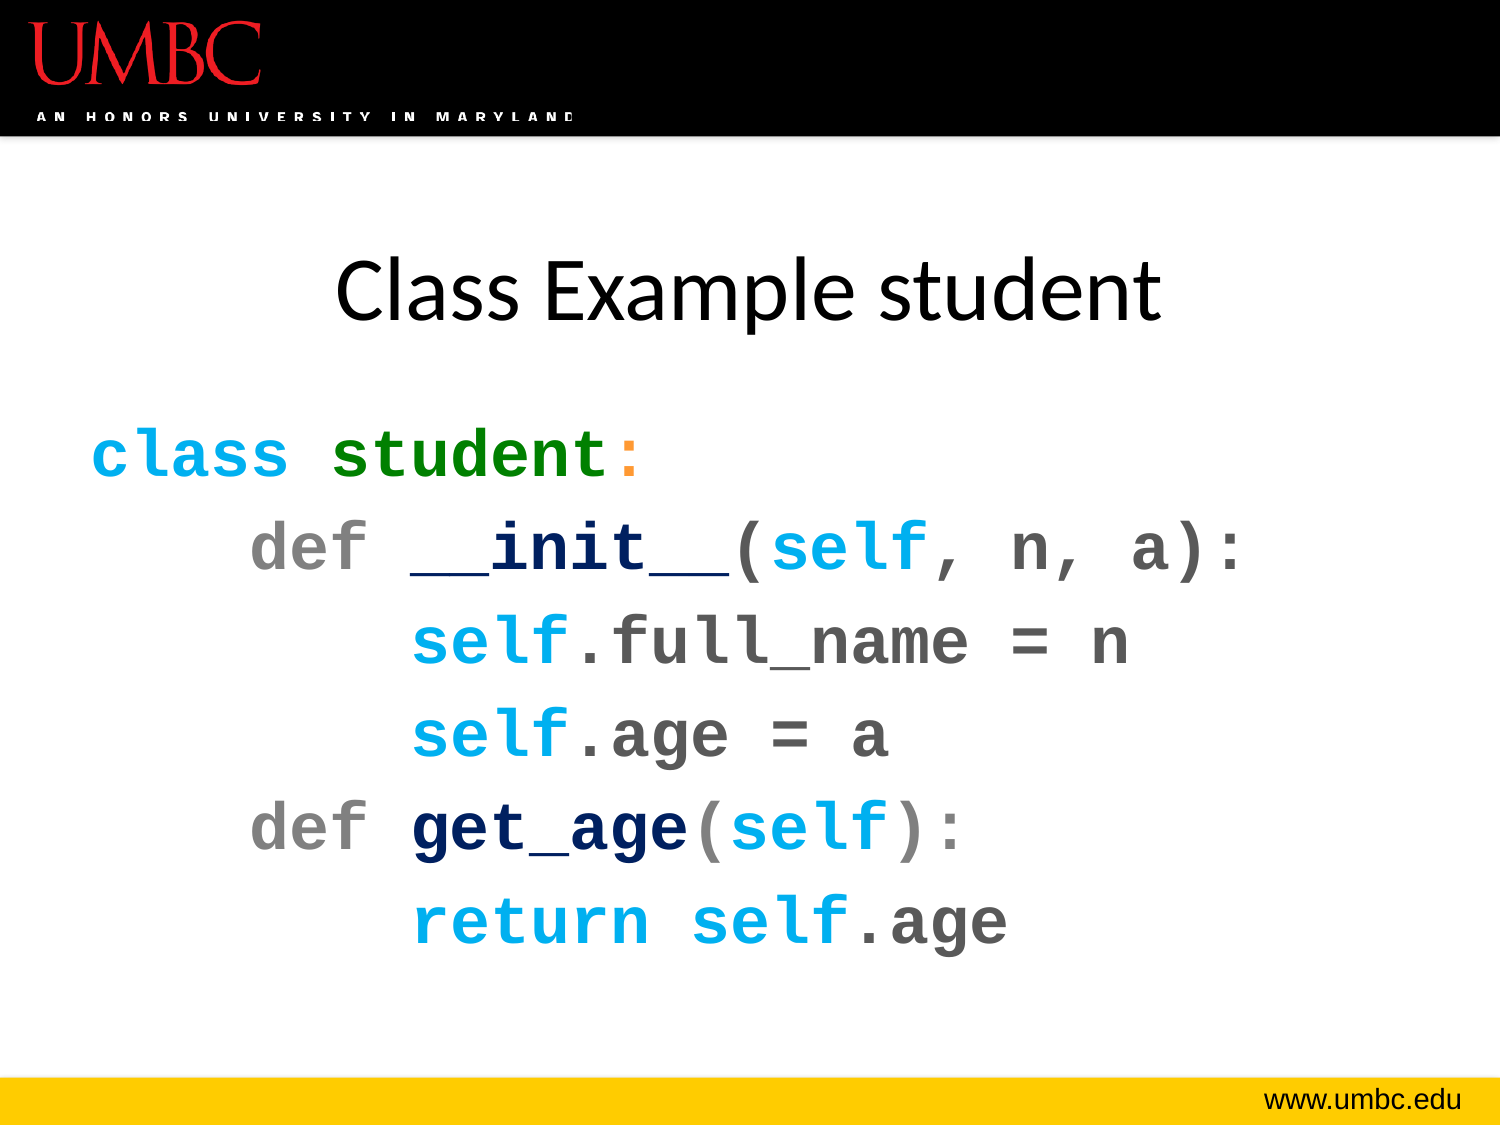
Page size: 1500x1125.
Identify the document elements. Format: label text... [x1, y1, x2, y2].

list class student: def __init__(self, n, a): self.full_name = n self.age = a def get_age(self): return self.age [75, 402, 1425, 1005]
title Class Example student [75, 190, 1425, 378]
